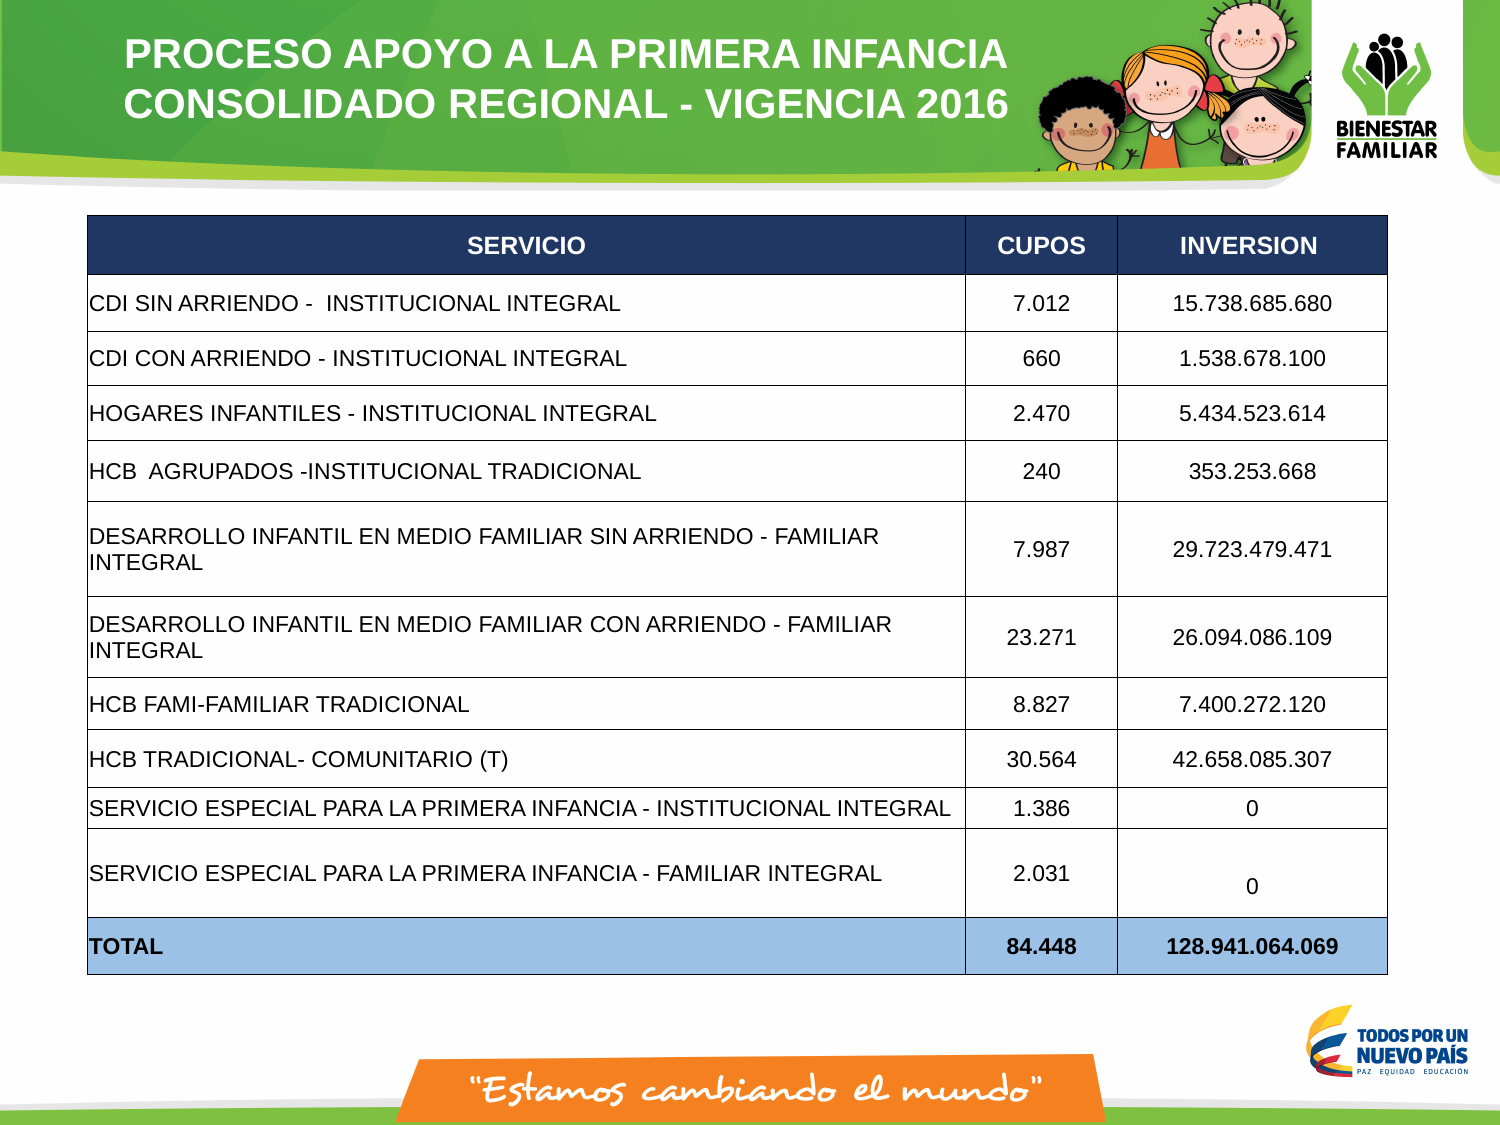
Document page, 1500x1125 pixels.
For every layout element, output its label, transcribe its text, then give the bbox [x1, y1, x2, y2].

table_cell 1.386 [966, 788, 1117, 828]
table_cell 8.827 [966, 678, 1117, 729]
table_cell DESARROLLO INFANTIL EN MEDIO FAMILIAR SIN ARRIENDO - FAMILIAR INTEGRAL [88, 502, 965, 596]
table_cell 23.271 [966, 597, 1117, 677]
table_cell HOGARES INFANTILES - INSTITUCIONAL INTEGRAL [88, 386, 965, 440]
table_cell SERVICIO ESPECIAL PARA LA PRIMERA INFANCIA - INSTITUCIONAL INTEGRAL [88, 788, 965, 828]
table_cell 84.448 [966, 918, 1117, 974]
text_box PROCESO APOYO A LA PRIMERA INFANCIA CONSOLIDADO REGIONAL - VIGENCIA 2016 [102, 18, 1031, 134]
table_cell 240 [966, 441, 1117, 501]
table_cell 15.738.685.680 [1118, 275, 1387, 331]
table_cell 30.564 [966, 730, 1117, 787]
table_cell CDI CON ARRIENDO - INSTITUCIONAL INTEGRAL [88, 332, 965, 385]
table_cell 2.031 [966, 829, 1117, 917]
table_cell 128.941.064.069 [1118, 918, 1387, 974]
table_cell 7.987 [966, 502, 1117, 596]
table_cell 5.434.523.614 [1118, 386, 1387, 440]
table_cell HCB AGRUPADOS -INSTITUCIONAL TRADICIONAL [88, 441, 965, 501]
table_cell 7.400.272.120 [1118, 678, 1387, 729]
table_cell HCB TRADICIONAL- COMUNITARIO (T) [88, 730, 965, 787]
table_cell SERVICIO ESPECIAL PARA LA PRIMERA INFANCIA - FAMILIAR INTEGRAL [88, 829, 965, 917]
table_cell 660 [966, 332, 1117, 385]
table_cell 2.470 [966, 386, 1117, 440]
table_cell HCB FAMI-FAMILIAR TRADICIONAL [88, 678, 965, 729]
table_header CUPOS [966, 216, 1117, 274]
table_header INVERSION [1118, 216, 1387, 274]
table_cell 0 [1118, 829, 1387, 917]
table_cell 1.538.678.100 [1118, 332, 1387, 385]
table_cell 7.012 [966, 275, 1117, 331]
table_cell 0 [1118, 788, 1387, 828]
table_cell DESARROLLO INFANTIL EN MEDIO FAMILIAR CON ARRIENDO - FAMILIAR INTEGRAL [88, 597, 965, 677]
table_cell 29.723.479.471 [1118, 502, 1387, 596]
table_cell TOTAL [88, 918, 965, 974]
table_cell CDI SIN ARRIENDO - INSTITUCIONAL INTEGRAL [88, 275, 965, 331]
table_header SERVICIO [88, 216, 965, 274]
table_cell 353.253.668 [1118, 441, 1387, 501]
table_cell 42.658.085.307 [1118, 730, 1387, 787]
table_cell 26.094.086.109 [1118, 597, 1387, 677]
picture [0, 0, 1500, 1125]
